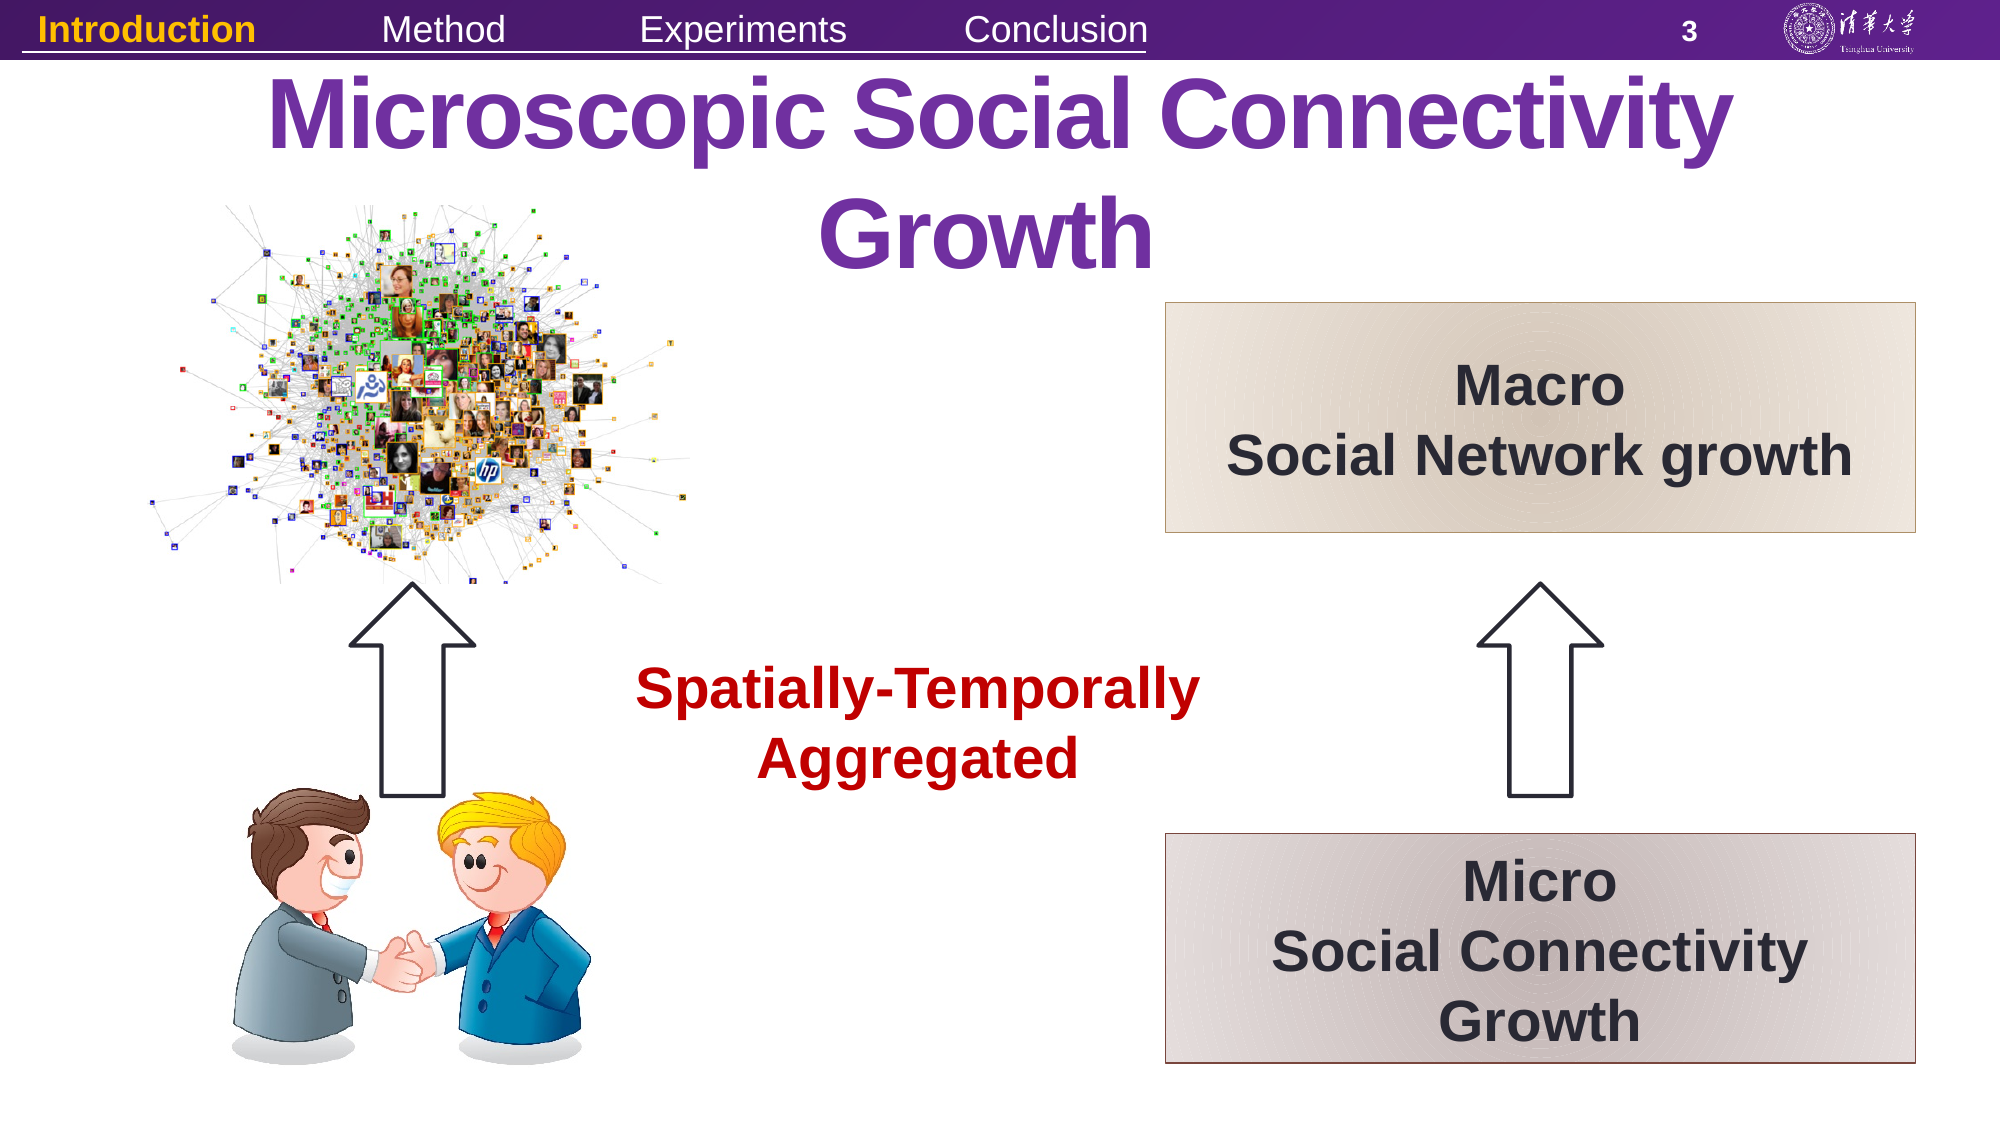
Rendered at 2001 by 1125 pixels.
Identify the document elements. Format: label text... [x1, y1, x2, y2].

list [1783, 0, 1916, 55]
title Microscopic Social Connectivity Growth [99, 87, 1900, 250]
text_box [1476, 581, 1605, 799]
slide_number 3 [1666, 3, 1781, 57]
text_box Spatially-Temporally Aggregated [620, 642, 1217, 798]
text_box Macro Social Network growth [1165, 302, 1916, 533]
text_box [21, 0, 1166, 59]
text_box Micro Social Connectivity Growth [1165, 833, 1916, 1064]
text_box [348, 592, 477, 781]
picture [227, 784, 595, 1069]
picture [147, 205, 690, 584]
